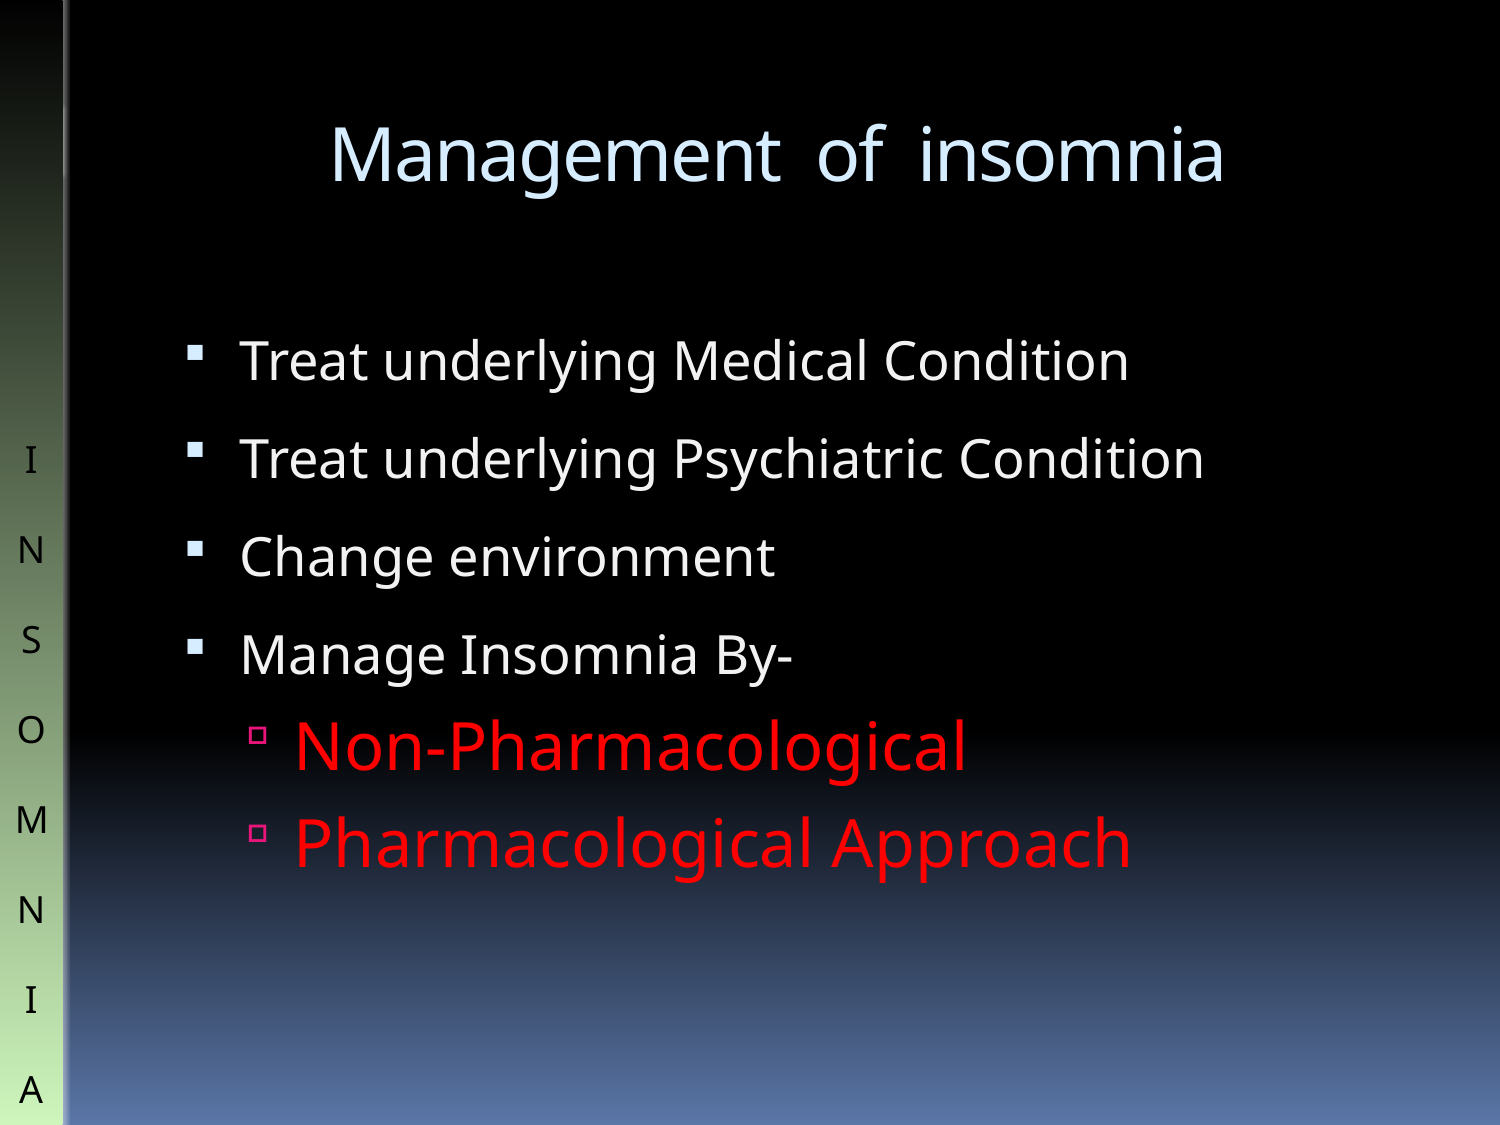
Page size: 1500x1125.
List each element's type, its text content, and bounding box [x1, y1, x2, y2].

text_box [0, 0, 64, 1125]
text_box I N S O M N I A [0, 428, 63, 1119]
title Management of insomnia [159, 99, 1397, 287]
list Treat underlying Medical Condition Treat underlying Psychiatric Condition Change environment Manage Insomnia By- Non-Pharmacological Pharmacological Approach [156, 310, 1387, 1054]
